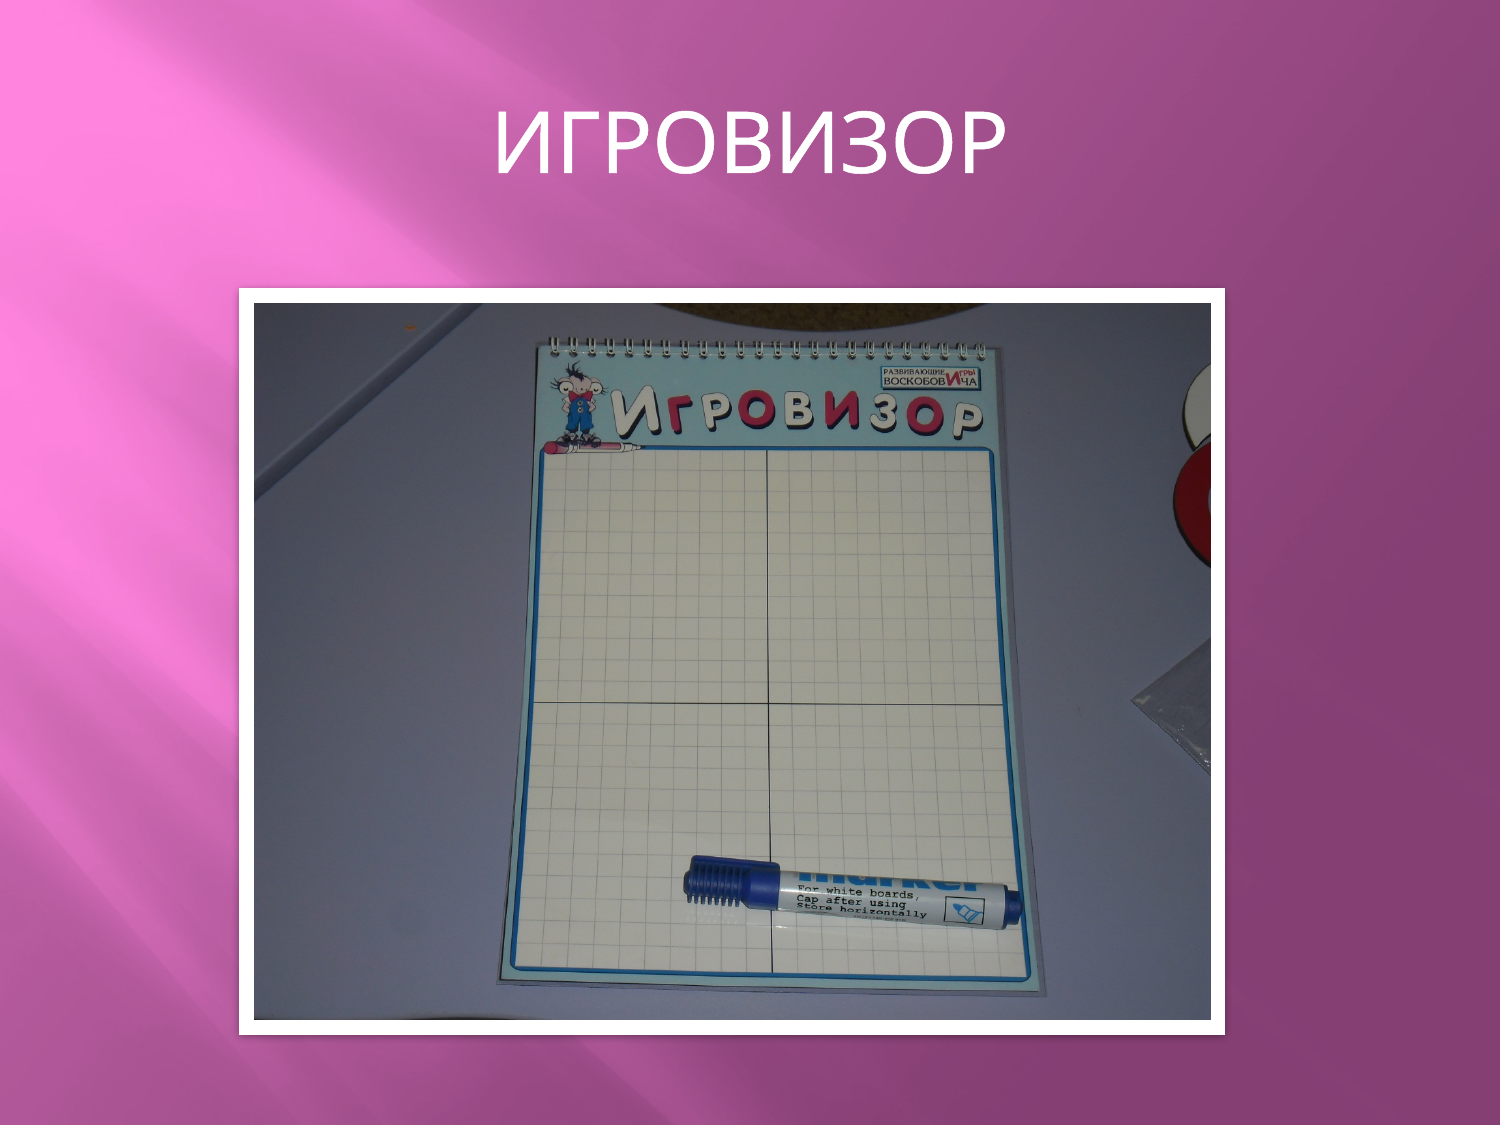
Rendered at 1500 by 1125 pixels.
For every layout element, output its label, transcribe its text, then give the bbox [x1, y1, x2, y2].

title ИГРОВИЗОР [75, 45, 1425, 233]
picture [253, 302, 1211, 1021]
